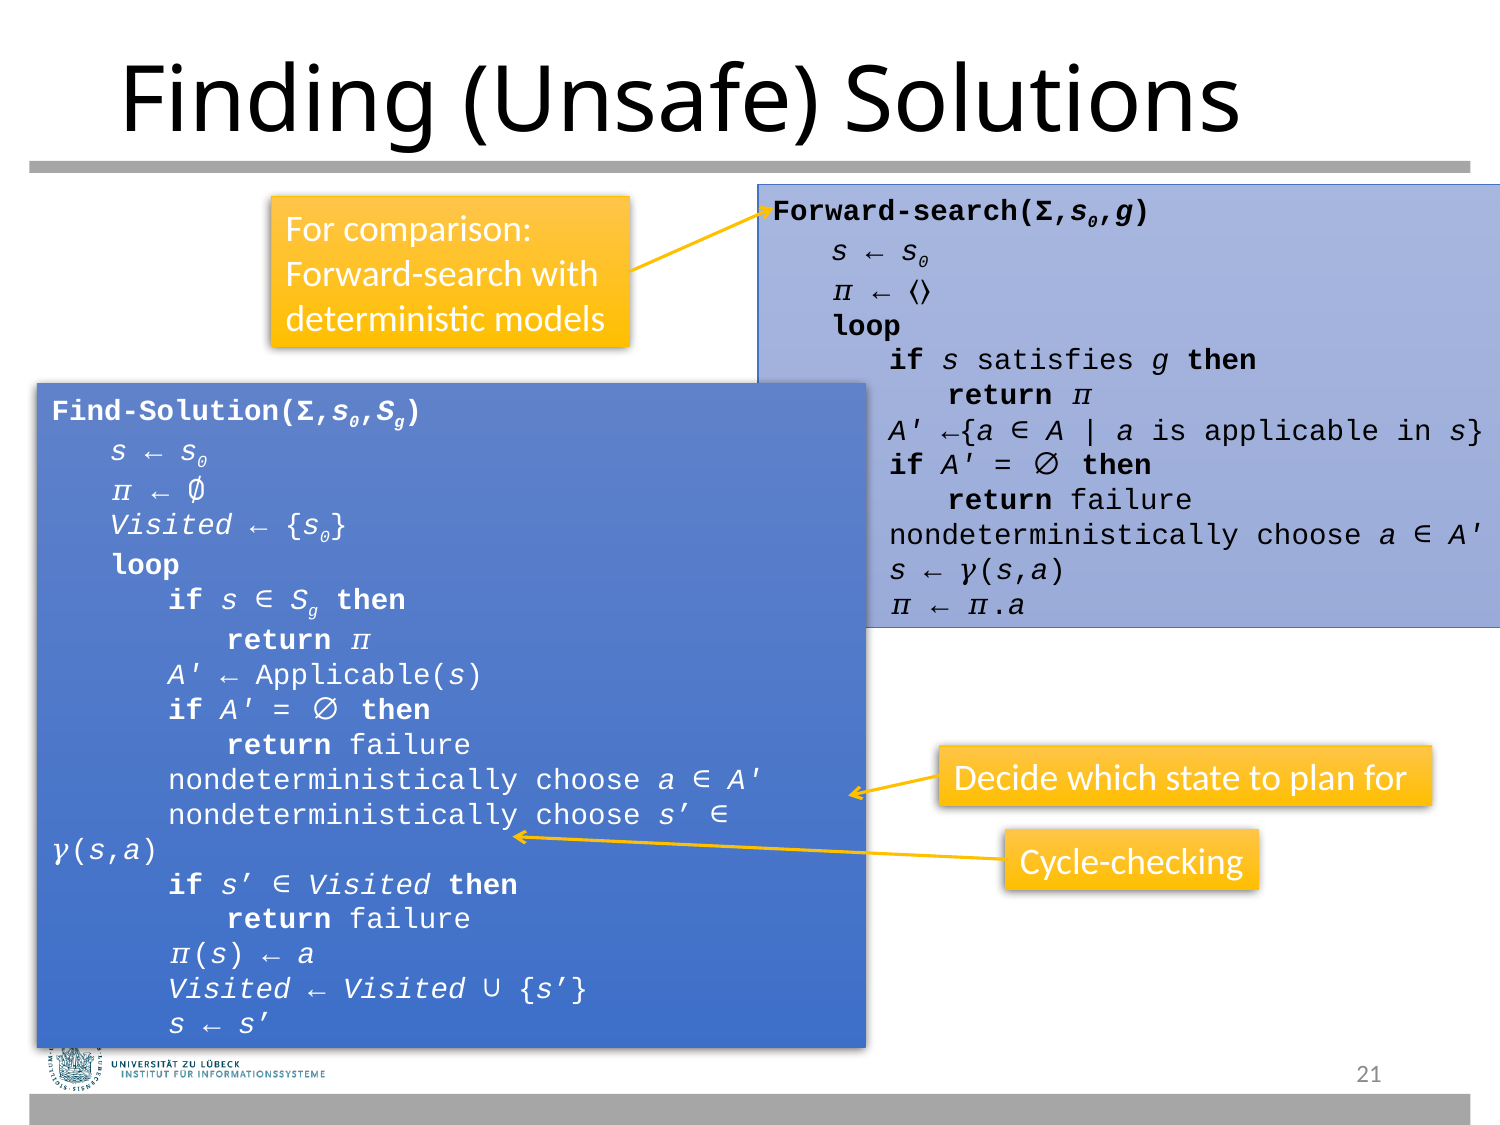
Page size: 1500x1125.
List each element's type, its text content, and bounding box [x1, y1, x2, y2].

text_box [629, 207, 774, 273]
title Finding (Unsafe) Solutions [103, 42, 1397, 161]
text_box Forward-search(Σ,s0,g) s ← s0 𝜋 ← ⟨⟩ loop if s satisfies g then return 𝜋 A′ ←{a ∈ A | a is applicable in s} if A′ = ∅ then return failure nondeterministically choose a ∈ A′ s ← 𝛾(s,a) 𝜋 ← 𝜋.a [757, 184, 1500, 628]
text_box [36, 383, 1433, 1000]
slide_number 21 [1059, 1042, 1397, 1103]
text_box For comparison: Forward-search with deterministic models [270, 196, 630, 347]
